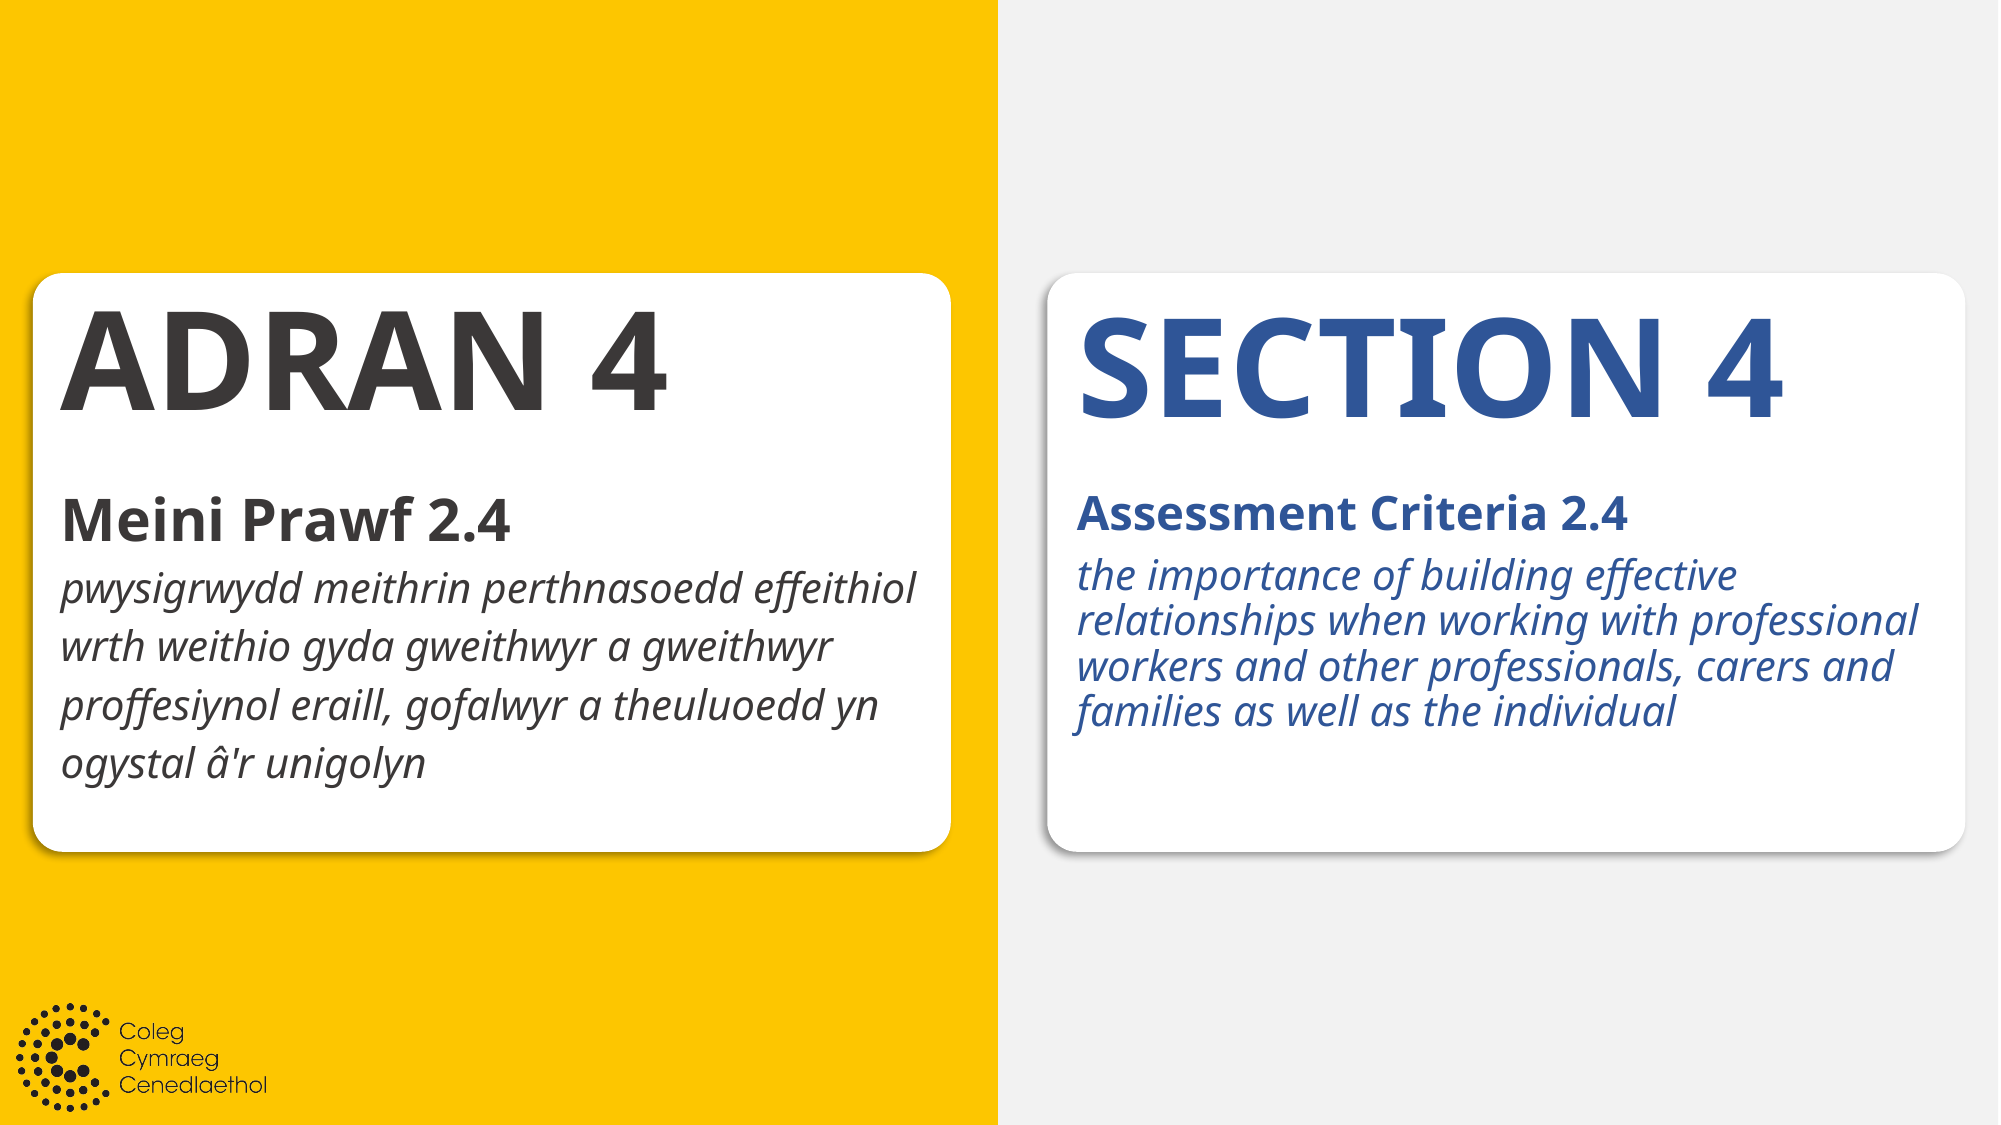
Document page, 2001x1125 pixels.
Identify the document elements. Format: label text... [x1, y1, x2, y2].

picture [16, 1003, 266, 1112]
list Assessment Criteria 2.4 the importance of building effective relationships when working with professional workers and other professionals, carers and families as well as the individual [1061, 482, 1936, 790]
list Meini Prawf 2.4 pwysigrwydd meithrin perthnasoedd effeithiol wrth weithio gyda gweithwyr a gweithwyr proffesiynol eraill, gofalwyr a theuluoedd yn ogystal â'r unigolyn [45, 482, 939, 832]
title ADRAN 4 [45, 283, 939, 465]
text_box SECTION 4 [1062, 291, 1955, 473]
